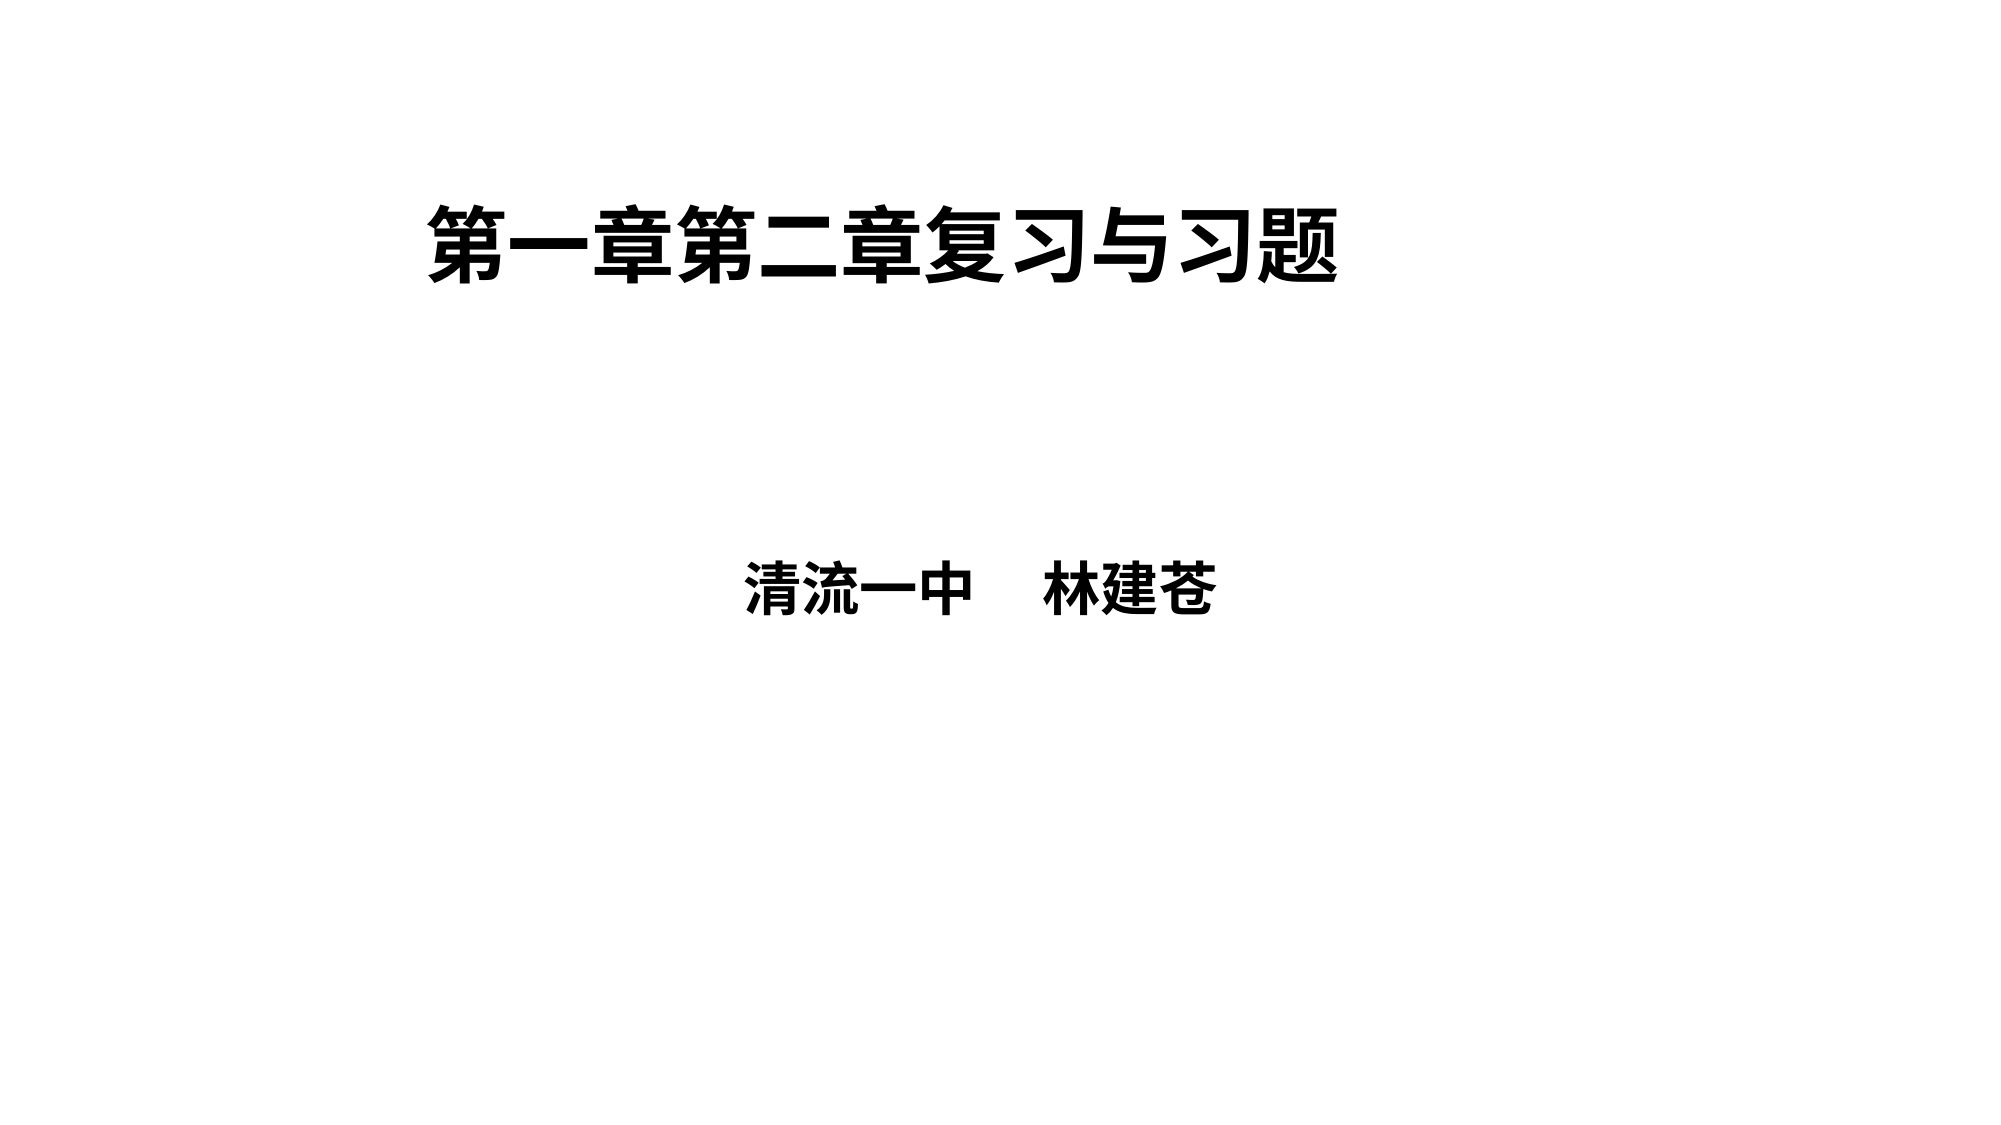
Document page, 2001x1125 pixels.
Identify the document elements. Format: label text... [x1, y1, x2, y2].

text_box 第一章第二章复习与习题 [409, 185, 1356, 301]
text_box 清流一中 林建苍 [728, 544, 1233, 630]
